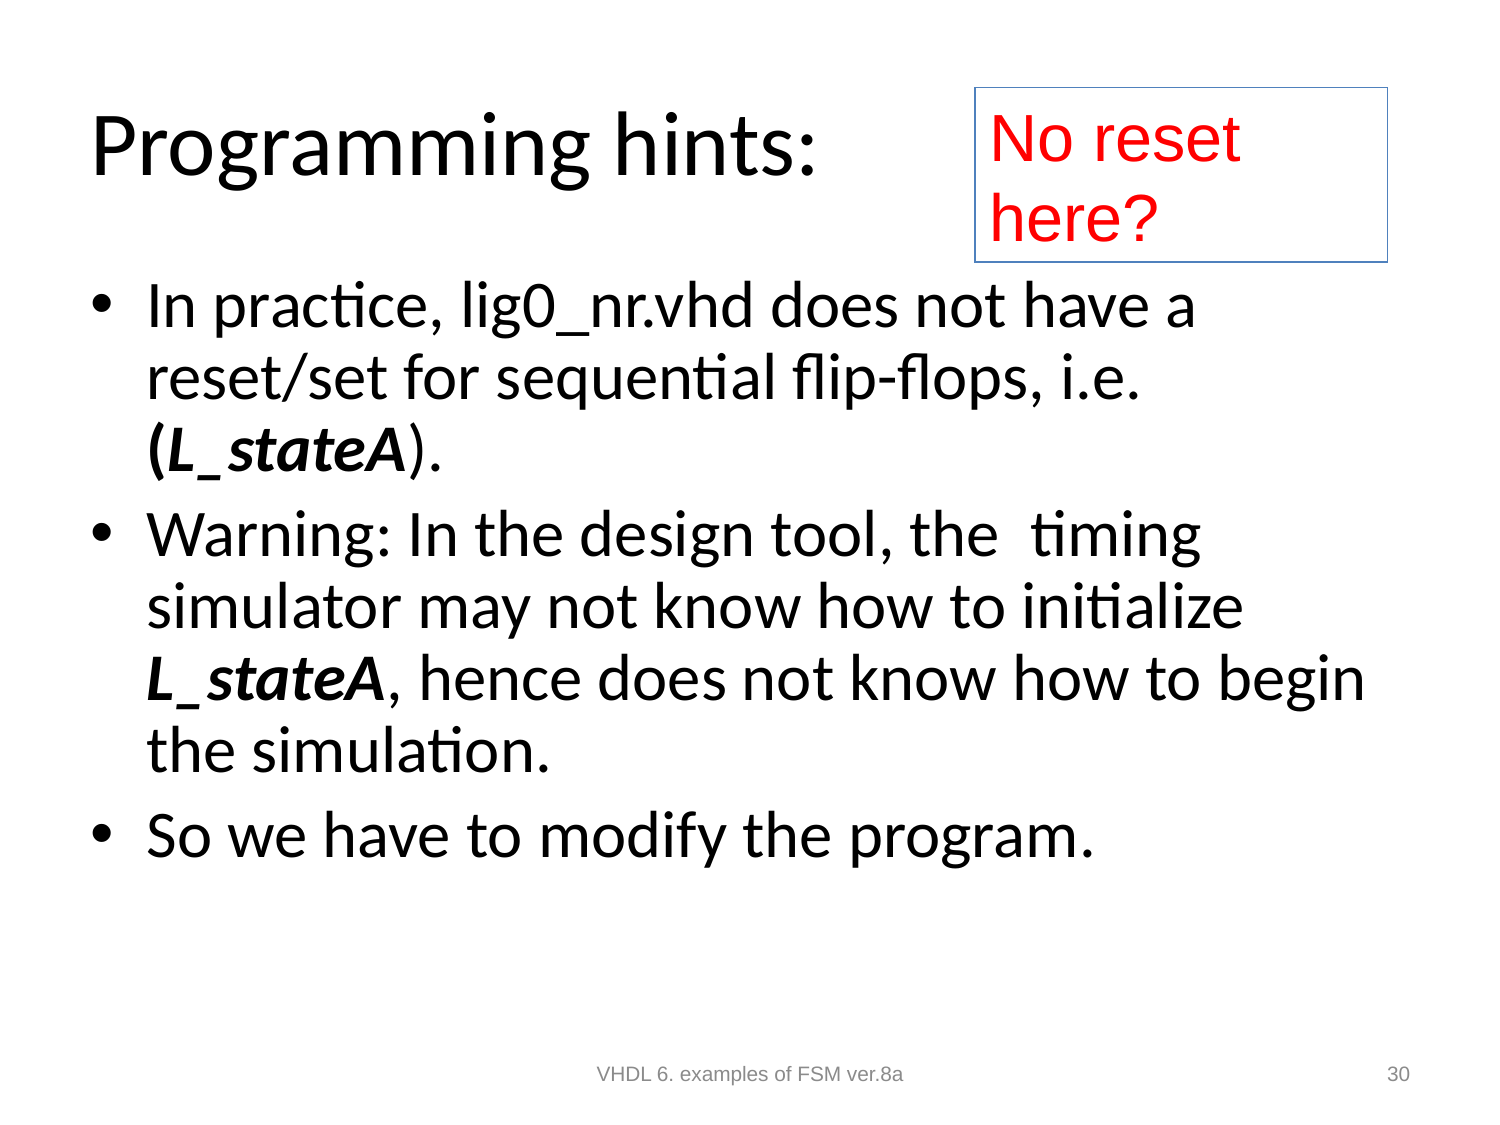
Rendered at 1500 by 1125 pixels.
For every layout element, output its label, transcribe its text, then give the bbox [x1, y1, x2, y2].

text_box No reset here? [975, 87, 1388, 263]
footer VHDL 6. examples of FSM ver.8a [512, 1042, 988, 1103]
slide_number 30 [1074, 1042, 1425, 1103]
list In practice, lig0_nr.vhd does not have a reset/set for sequential flip-flops, i.e. (L_stateA). Warning: In the design tool, the timing simulator may not know how to initialize L_stateA, hence does not know how to begin the simulation. So we have to modify the program. [75, 262, 1425, 1005]
title Programming hints: [75, 45, 1425, 233]
